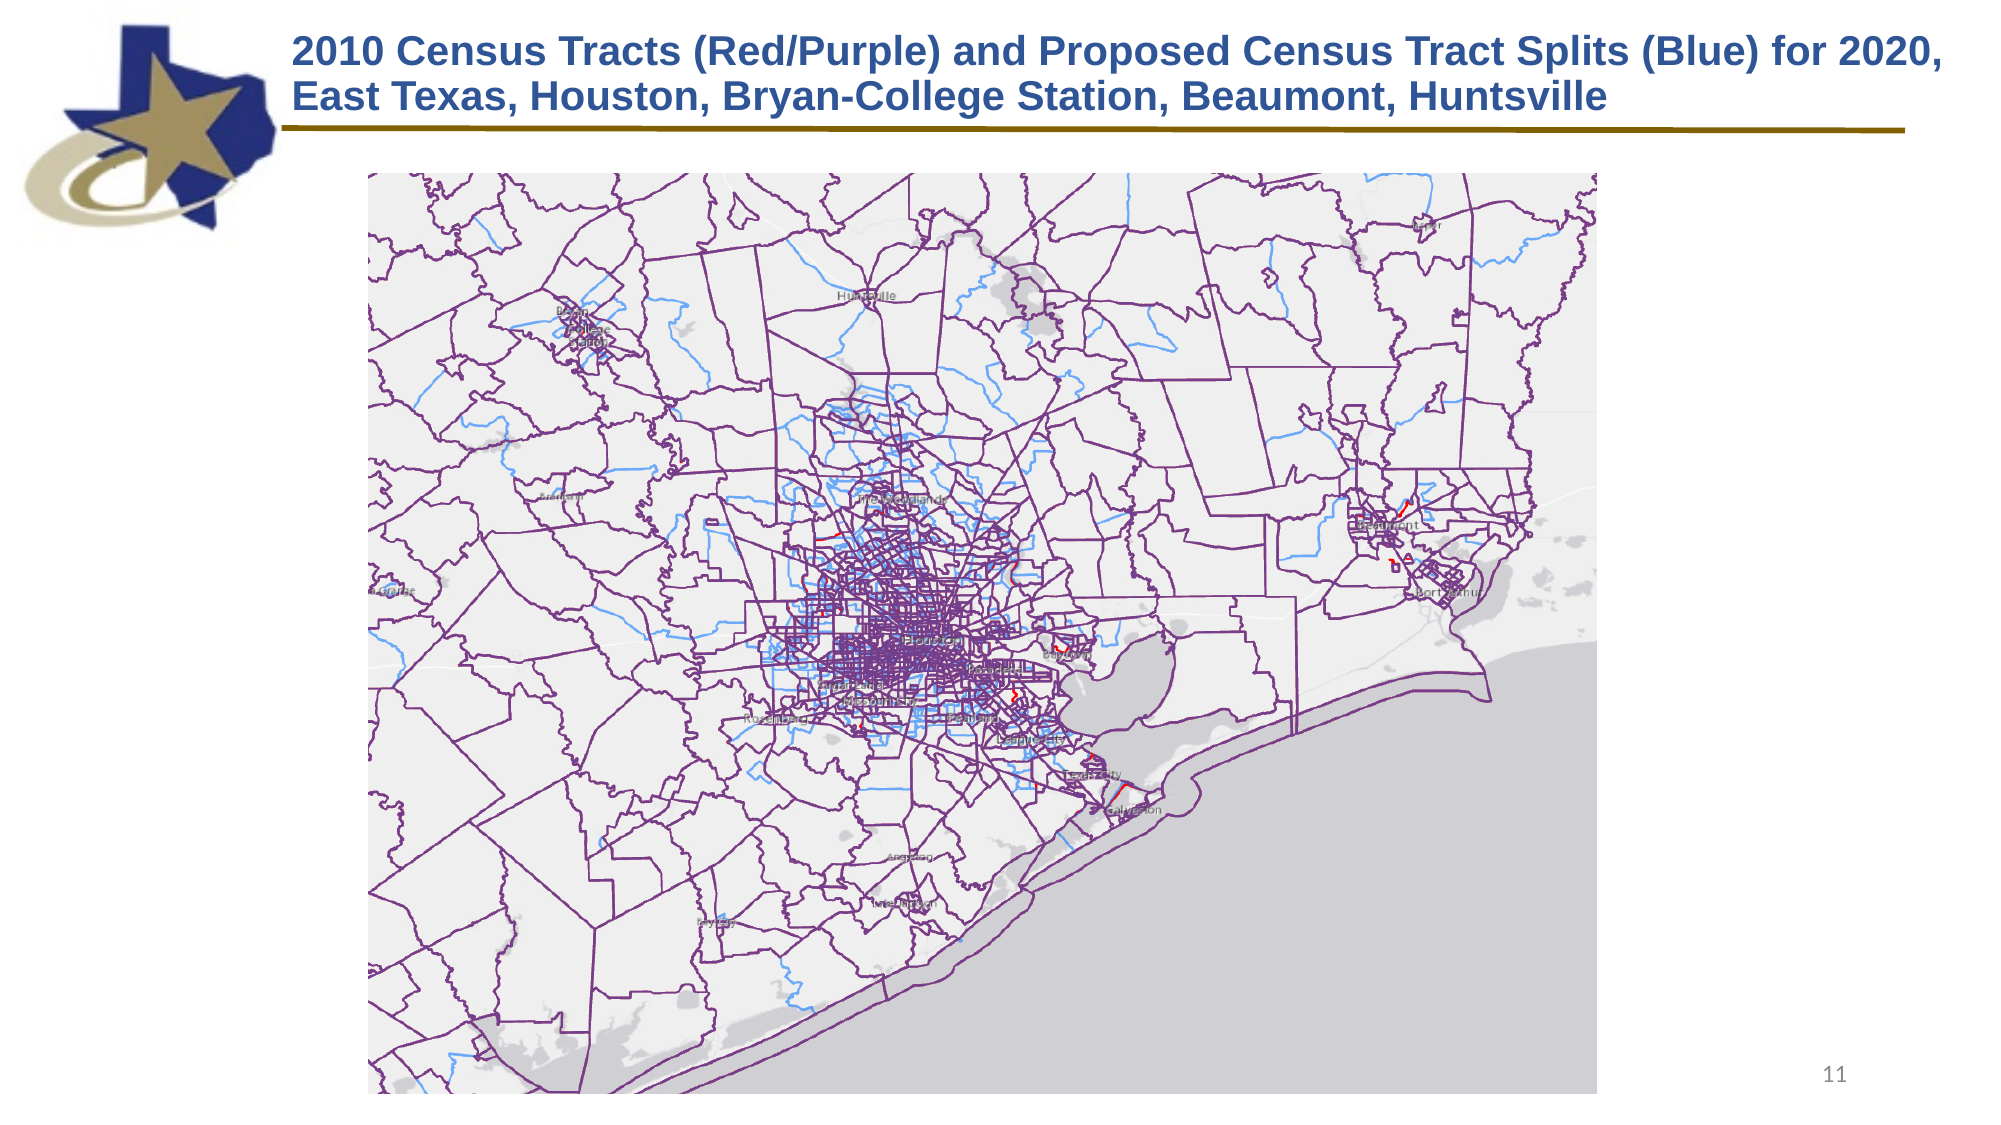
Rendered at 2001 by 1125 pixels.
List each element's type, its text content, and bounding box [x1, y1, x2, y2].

picture [20, 0, 282, 261]
slide_number 11 [1412, 1042, 1863, 1103]
title 2010 Census Tracts (Red/Purple) and Proposed Census Tract Splits (Blue) for 2020, East Texas, Houston, Bryan-College Station, Beaumont, Huntsville [276, 2, 1980, 148]
picture [368, 173, 1597, 1094]
